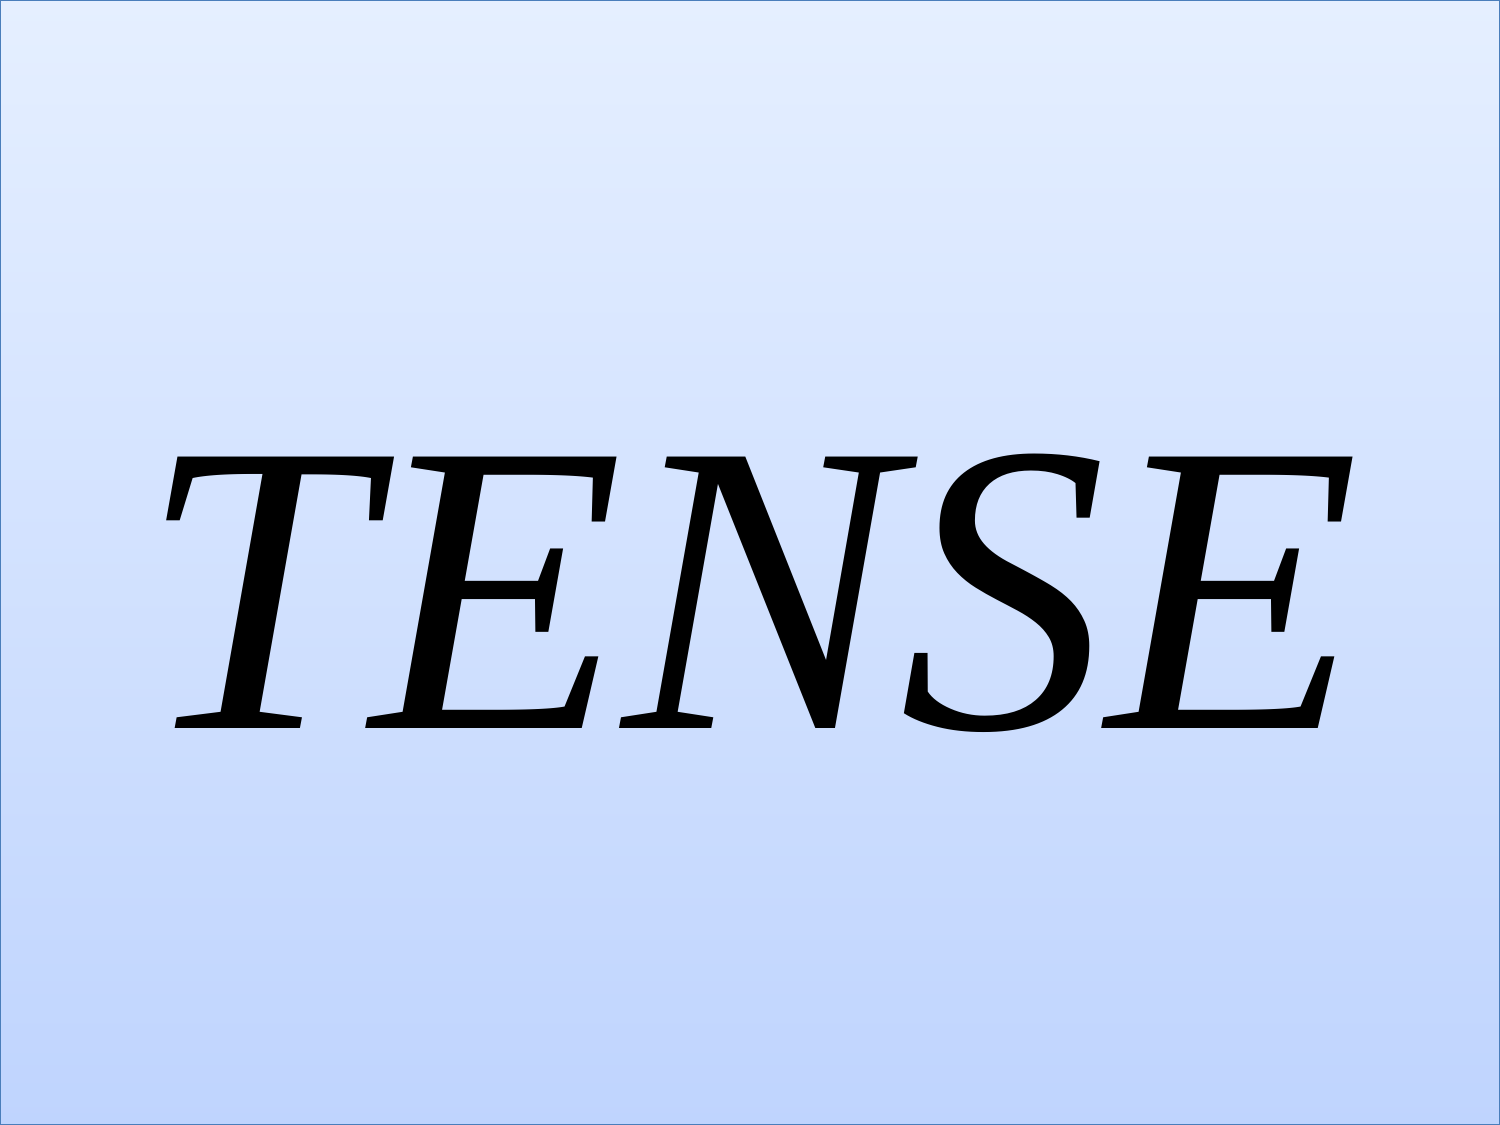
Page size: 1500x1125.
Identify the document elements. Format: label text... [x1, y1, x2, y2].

title TENSE [0, 0, 1500, 1125]
